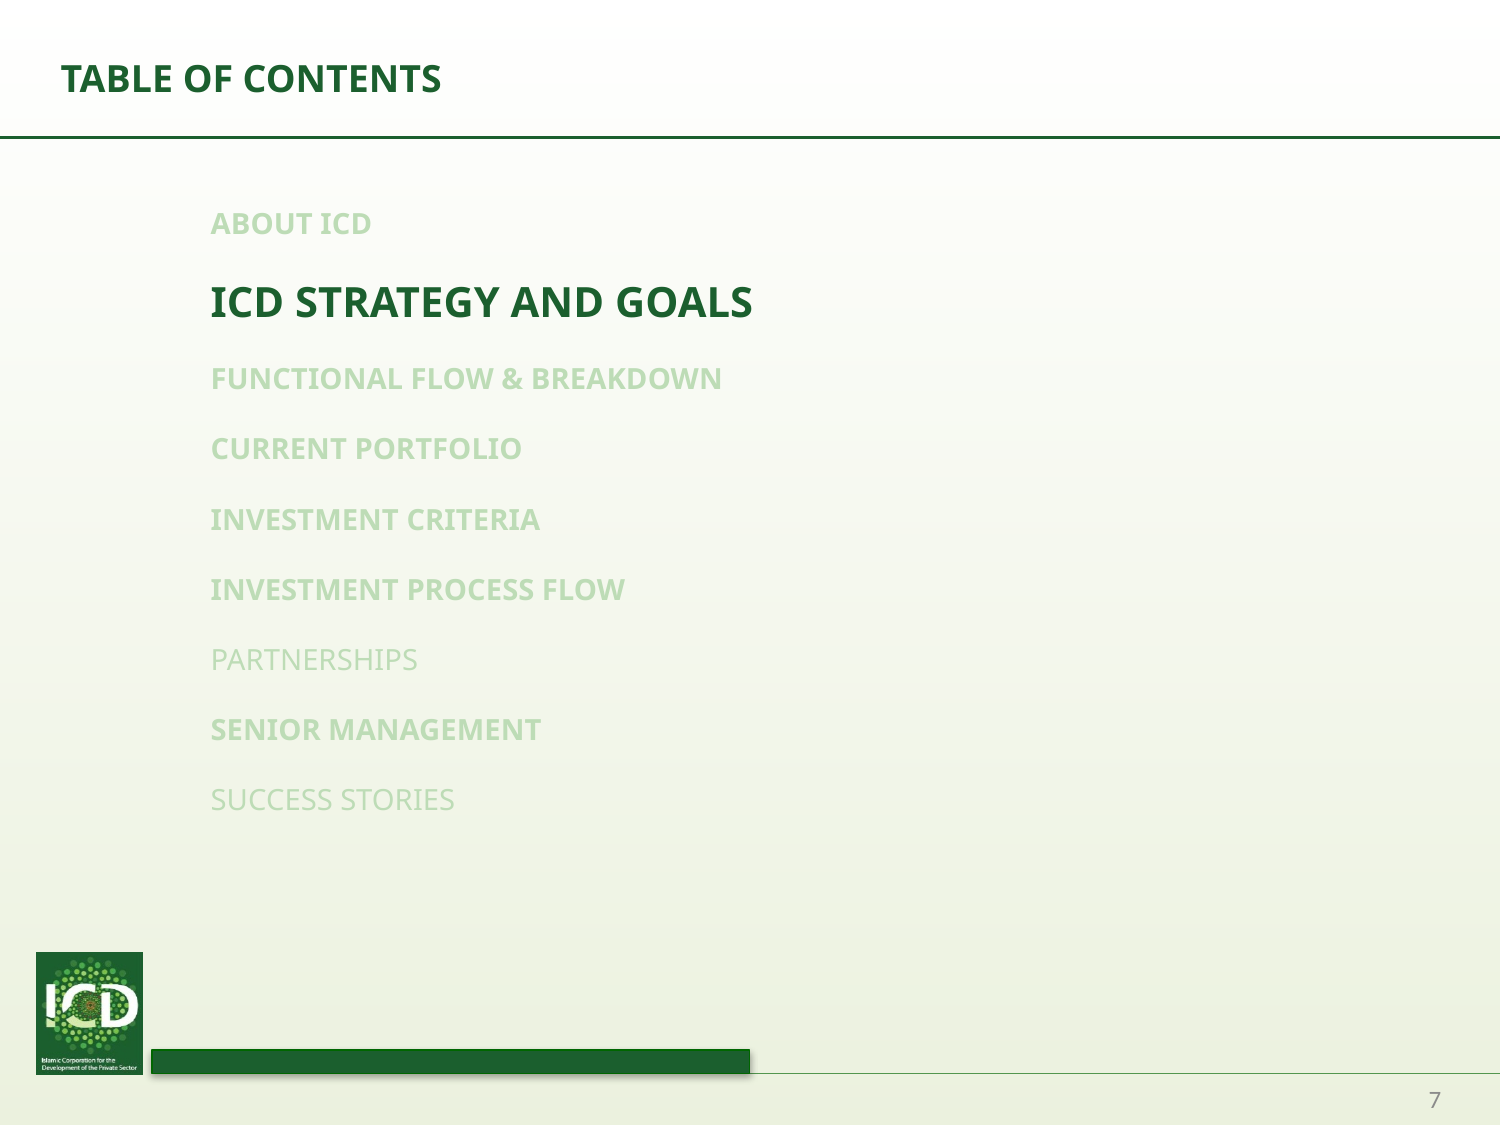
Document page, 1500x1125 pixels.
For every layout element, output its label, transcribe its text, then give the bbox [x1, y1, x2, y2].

title TABLE OF CONTENTS [45, 18, 1438, 138]
slide_number 7 [1374, 1068, 1457, 1125]
text_box ABOUT ICD ICD STRATEGY AND GOALS FUNCTIONAL FLOW & BREAKDOWN CURRENT PORTFOLIO INVESTMENT CRITERIA INVESTMENT PROCESS FLOW PARTNERSHIPS SENIOR MANAGEMENT SUCCESS STORIES [45, 162, 1438, 938]
picture [37, 954, 141, 1073]
